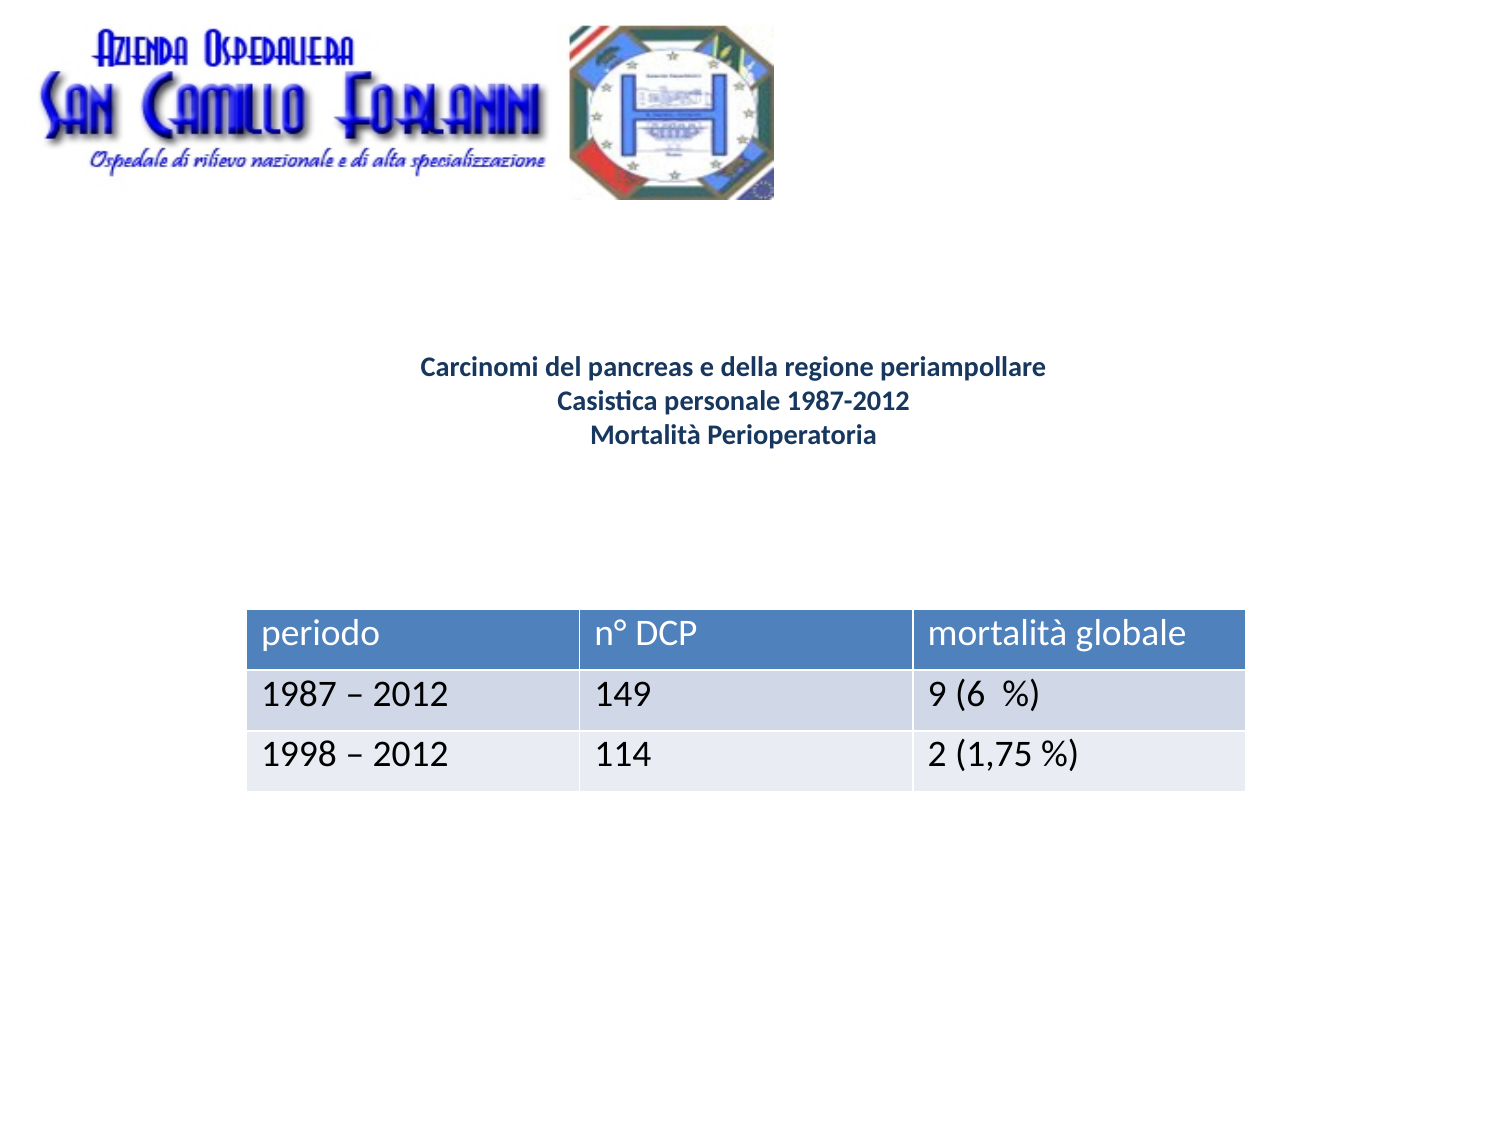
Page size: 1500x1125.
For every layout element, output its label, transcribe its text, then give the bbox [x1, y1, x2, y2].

table_cell 1998 – 2012 [247, 732, 579, 791]
picture [23, 23, 774, 200]
table_header mortalità globale [914, 610, 1245, 669]
title Carcinomi del pancreas e della regione periampollare Casistica personale 1987-2012 Mortalità Perioperatoria [58, 339, 1409, 528]
table_cell 114 [580, 732, 912, 791]
table_header periodo [247, 610, 579, 669]
table_header n° DCP [580, 610, 912, 669]
table_cell 2 (1,75 %) [914, 732, 1245, 791]
table_cell 149 [580, 671, 912, 730]
table_cell 1987 – 2012 [247, 671, 579, 730]
table_cell 9 (6 %) [914, 671, 1245, 730]
